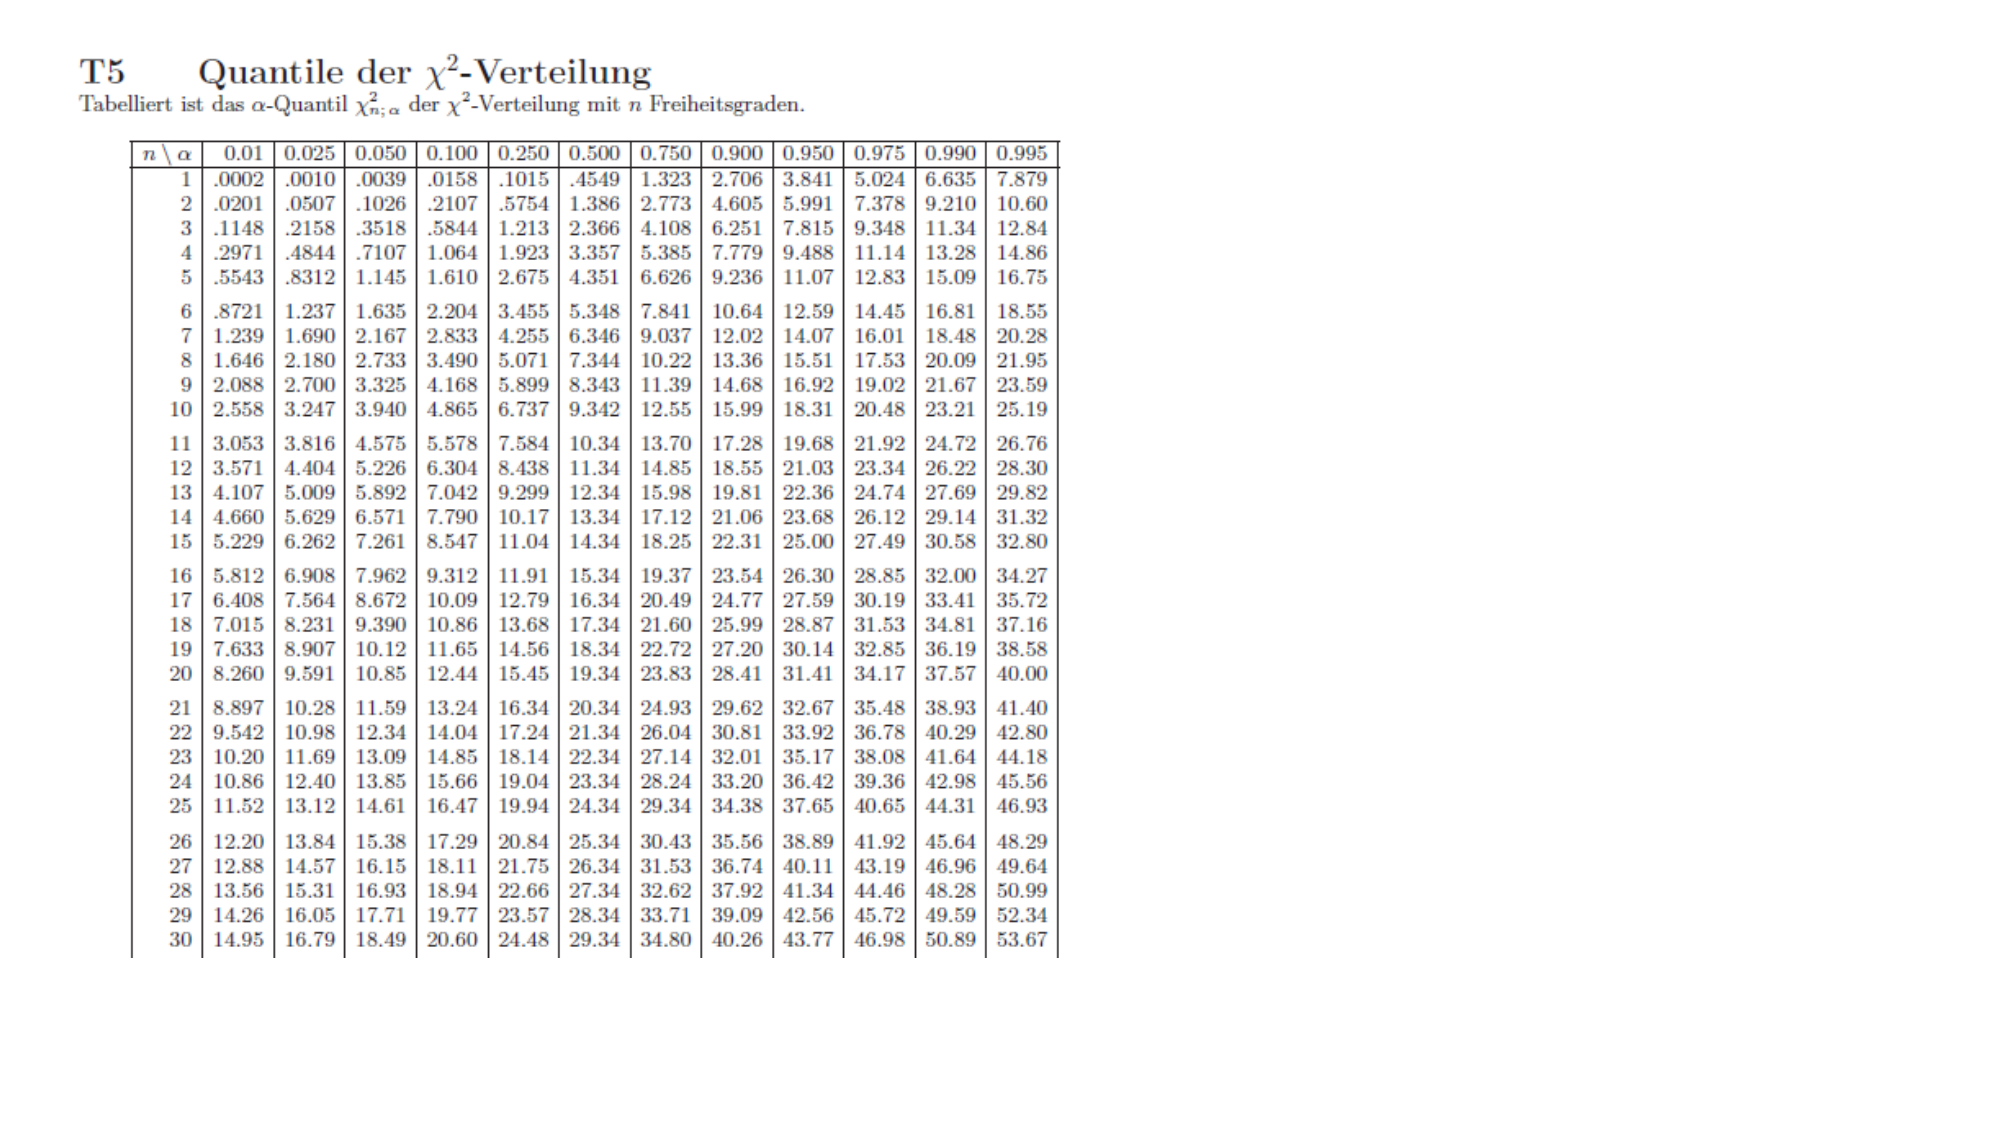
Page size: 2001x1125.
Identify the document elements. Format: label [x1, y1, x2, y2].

picture [66, 43, 1075, 958]
